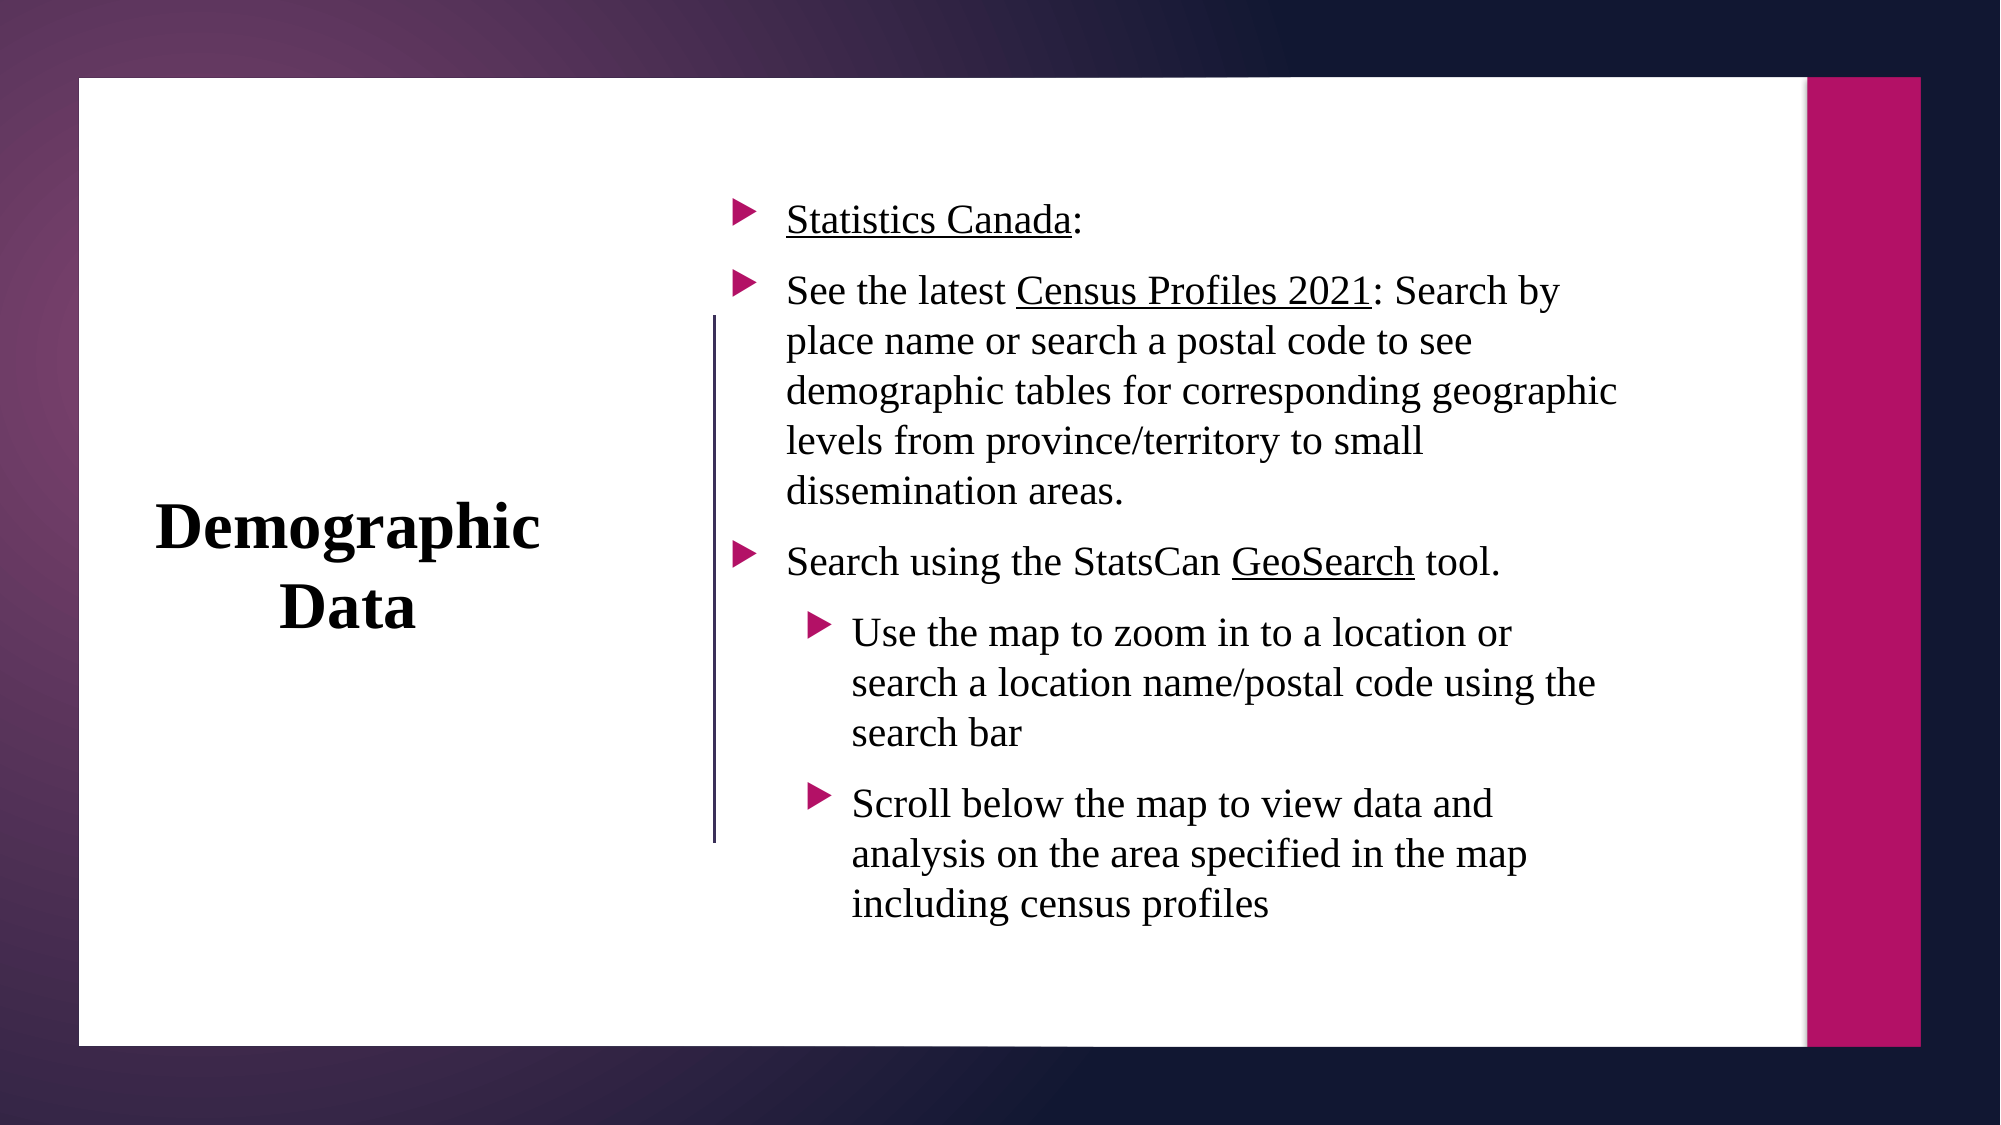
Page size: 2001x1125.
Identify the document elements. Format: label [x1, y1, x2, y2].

text_box [0, 0, 2000, 1125]
